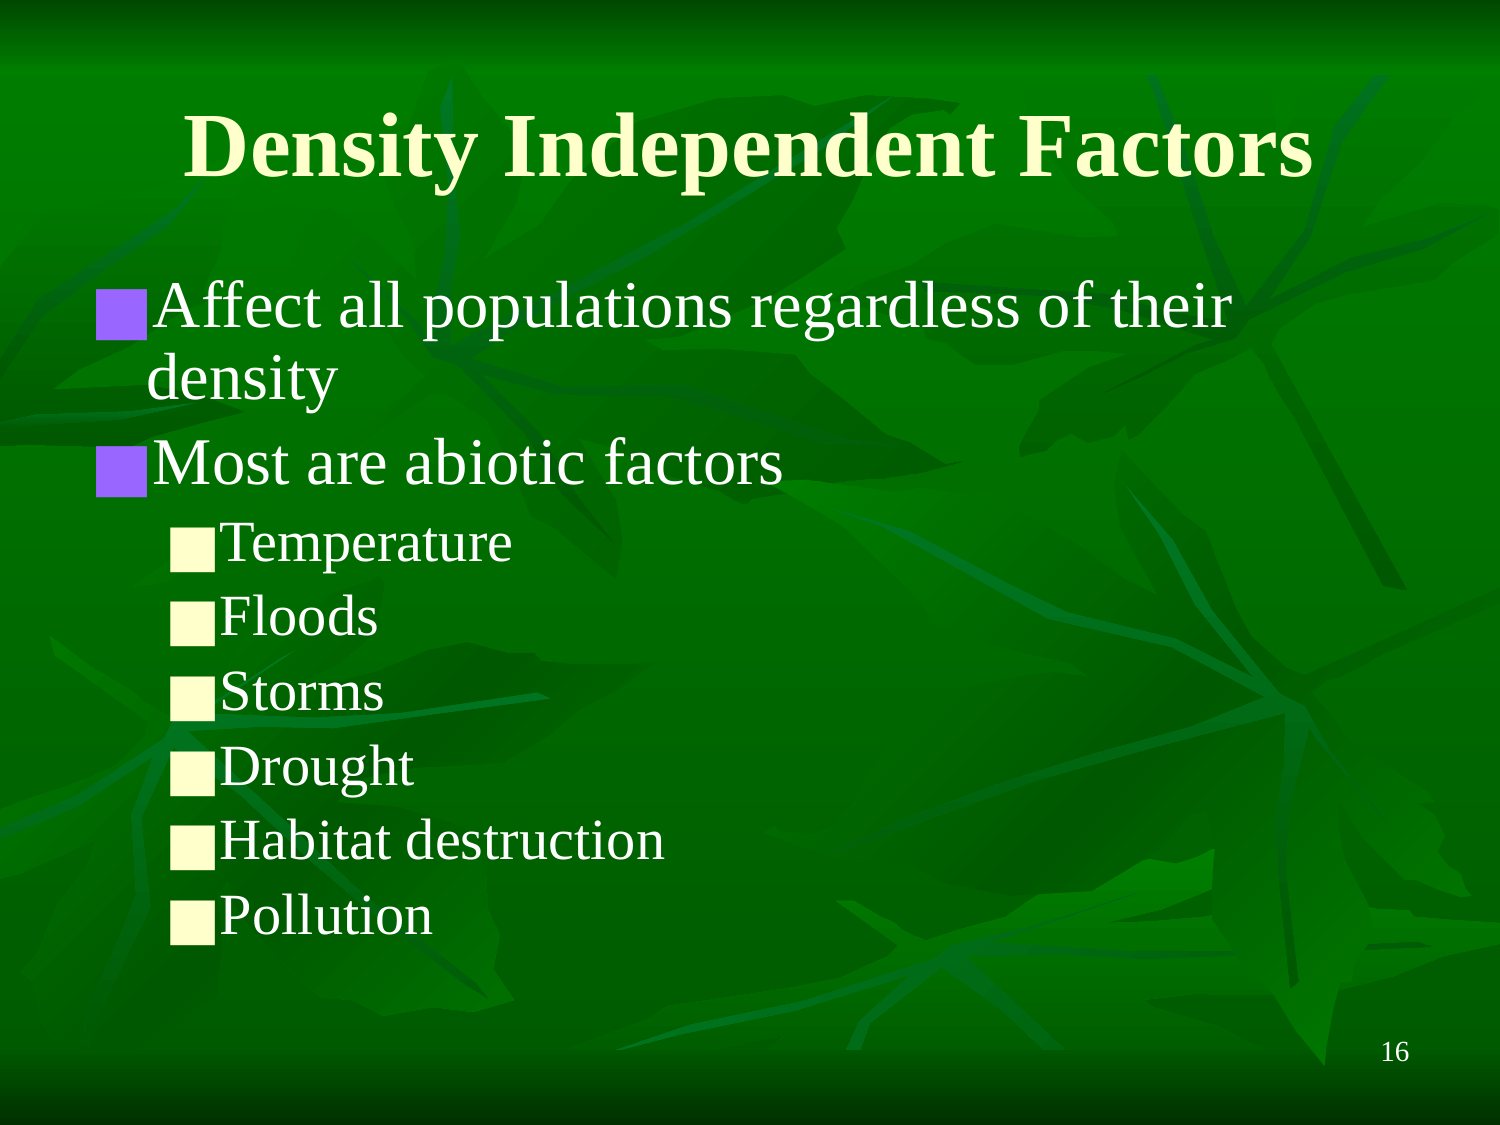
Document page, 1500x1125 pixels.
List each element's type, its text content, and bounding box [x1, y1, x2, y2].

title Density Independent Factors [75, 45, 1425, 234]
text_box 16 [1074, 1024, 1425, 1100]
list Affect all populations regardless of their density Most are abiotic factors Temperature Floods Storms Drought Habitat destruction Pollution [75, 262, 1425, 1006]
